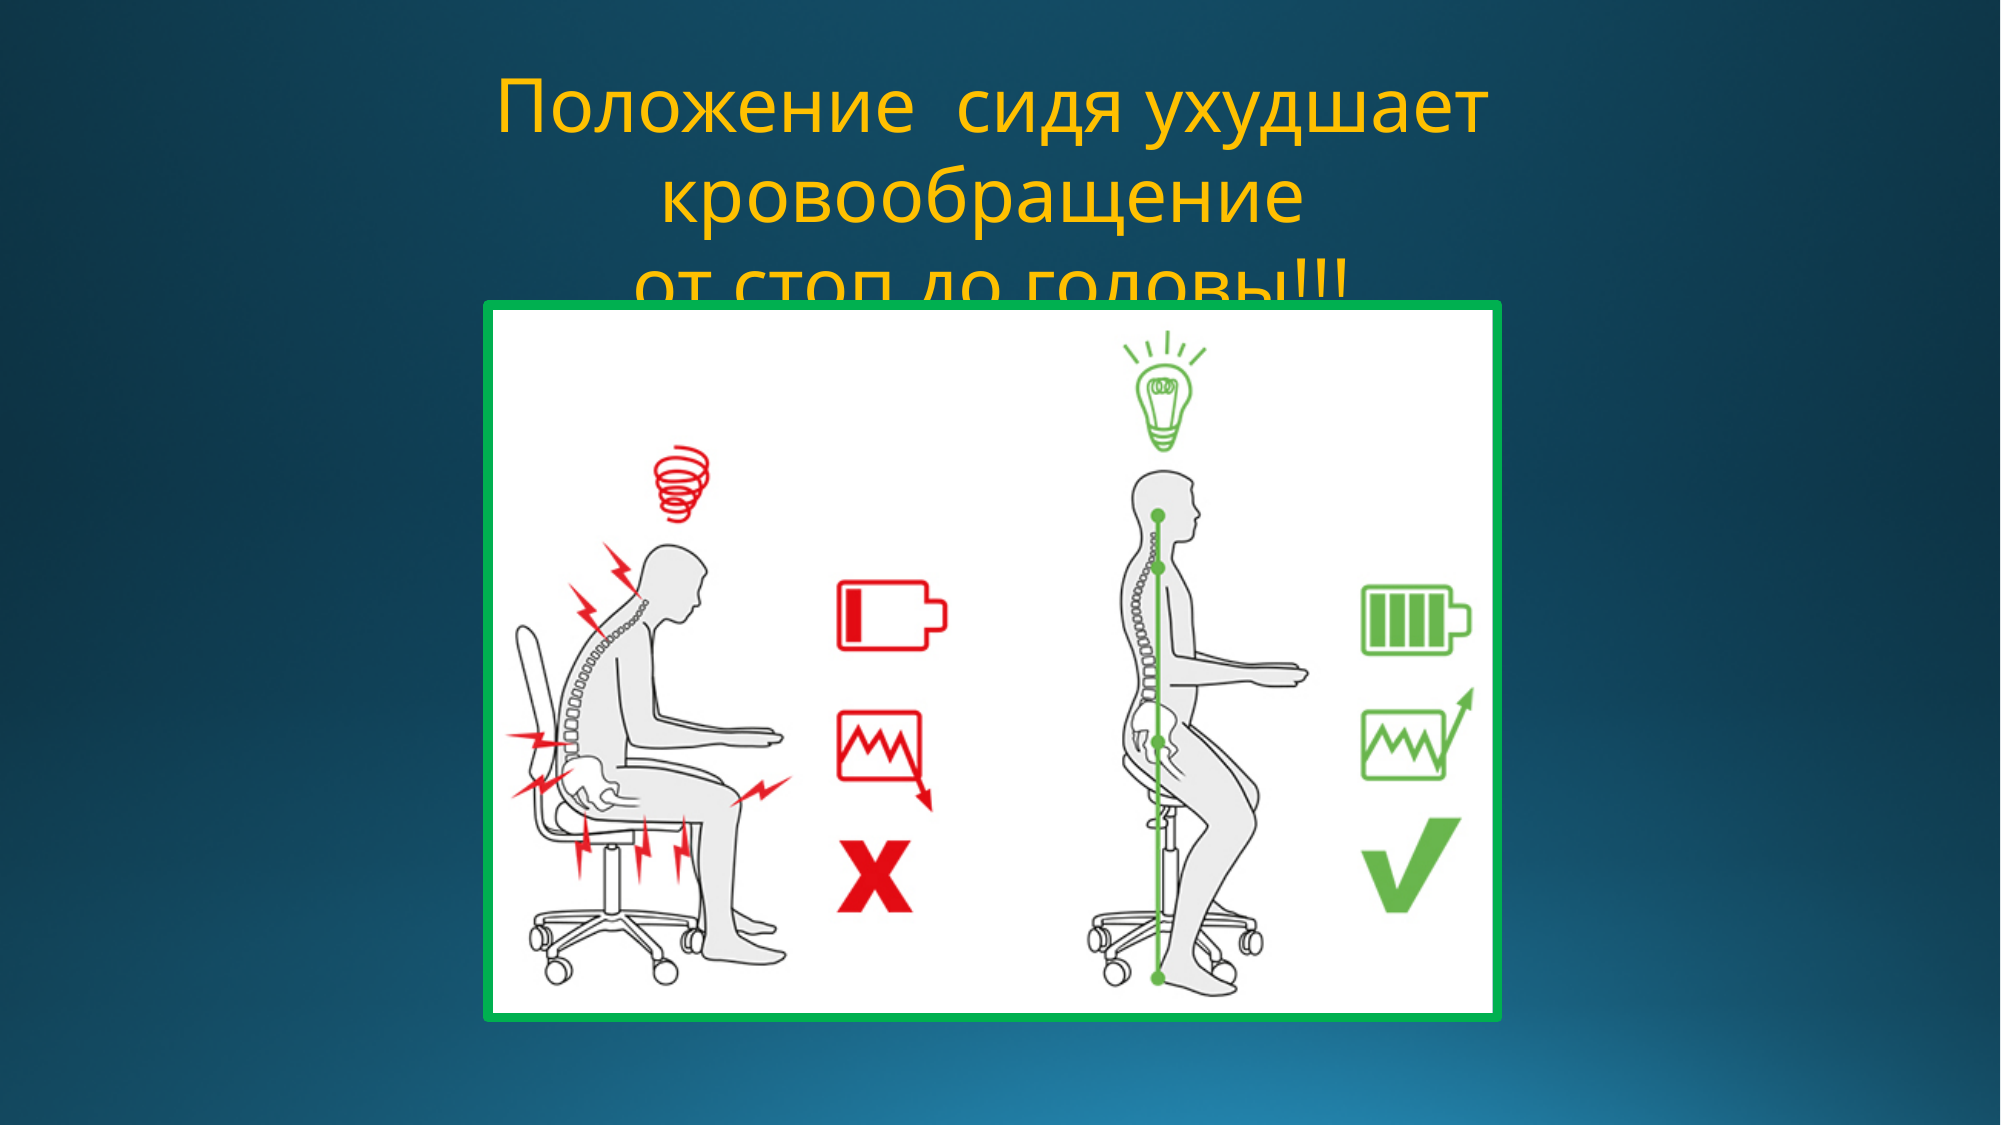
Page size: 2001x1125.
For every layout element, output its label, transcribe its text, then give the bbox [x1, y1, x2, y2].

text_box Положение сидя ухудшает кровообращение от стоп до головы!!! [233, 49, 1752, 335]
picture [0, 0, 2001, 1125]
